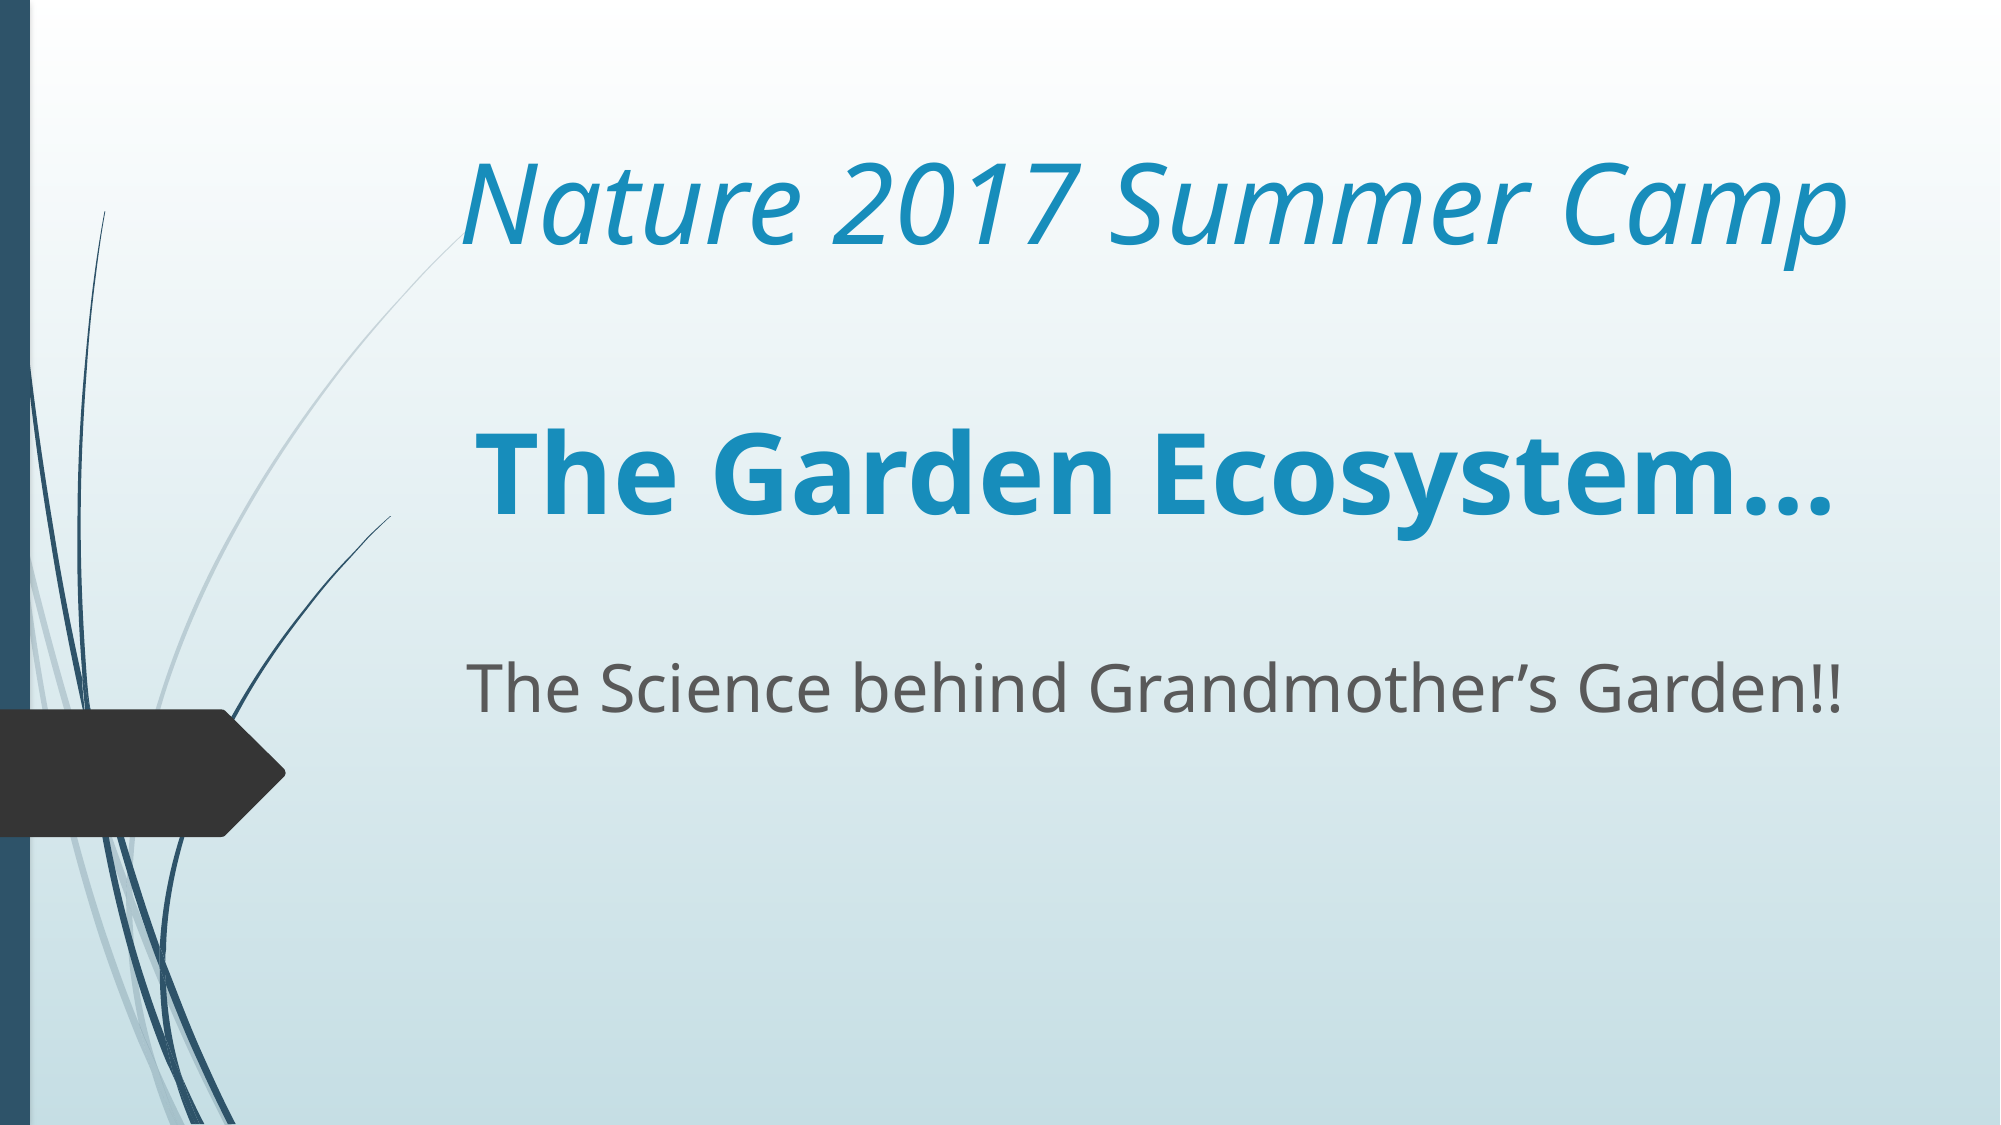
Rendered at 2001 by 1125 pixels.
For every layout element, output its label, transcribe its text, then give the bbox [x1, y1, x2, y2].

title Nature 2017 Summer Camp The Garden Ecosystem… [424, 48, 1888, 545]
subtitle The Science behind Grandmother’s Garden!! [424, 638, 1888, 969]
